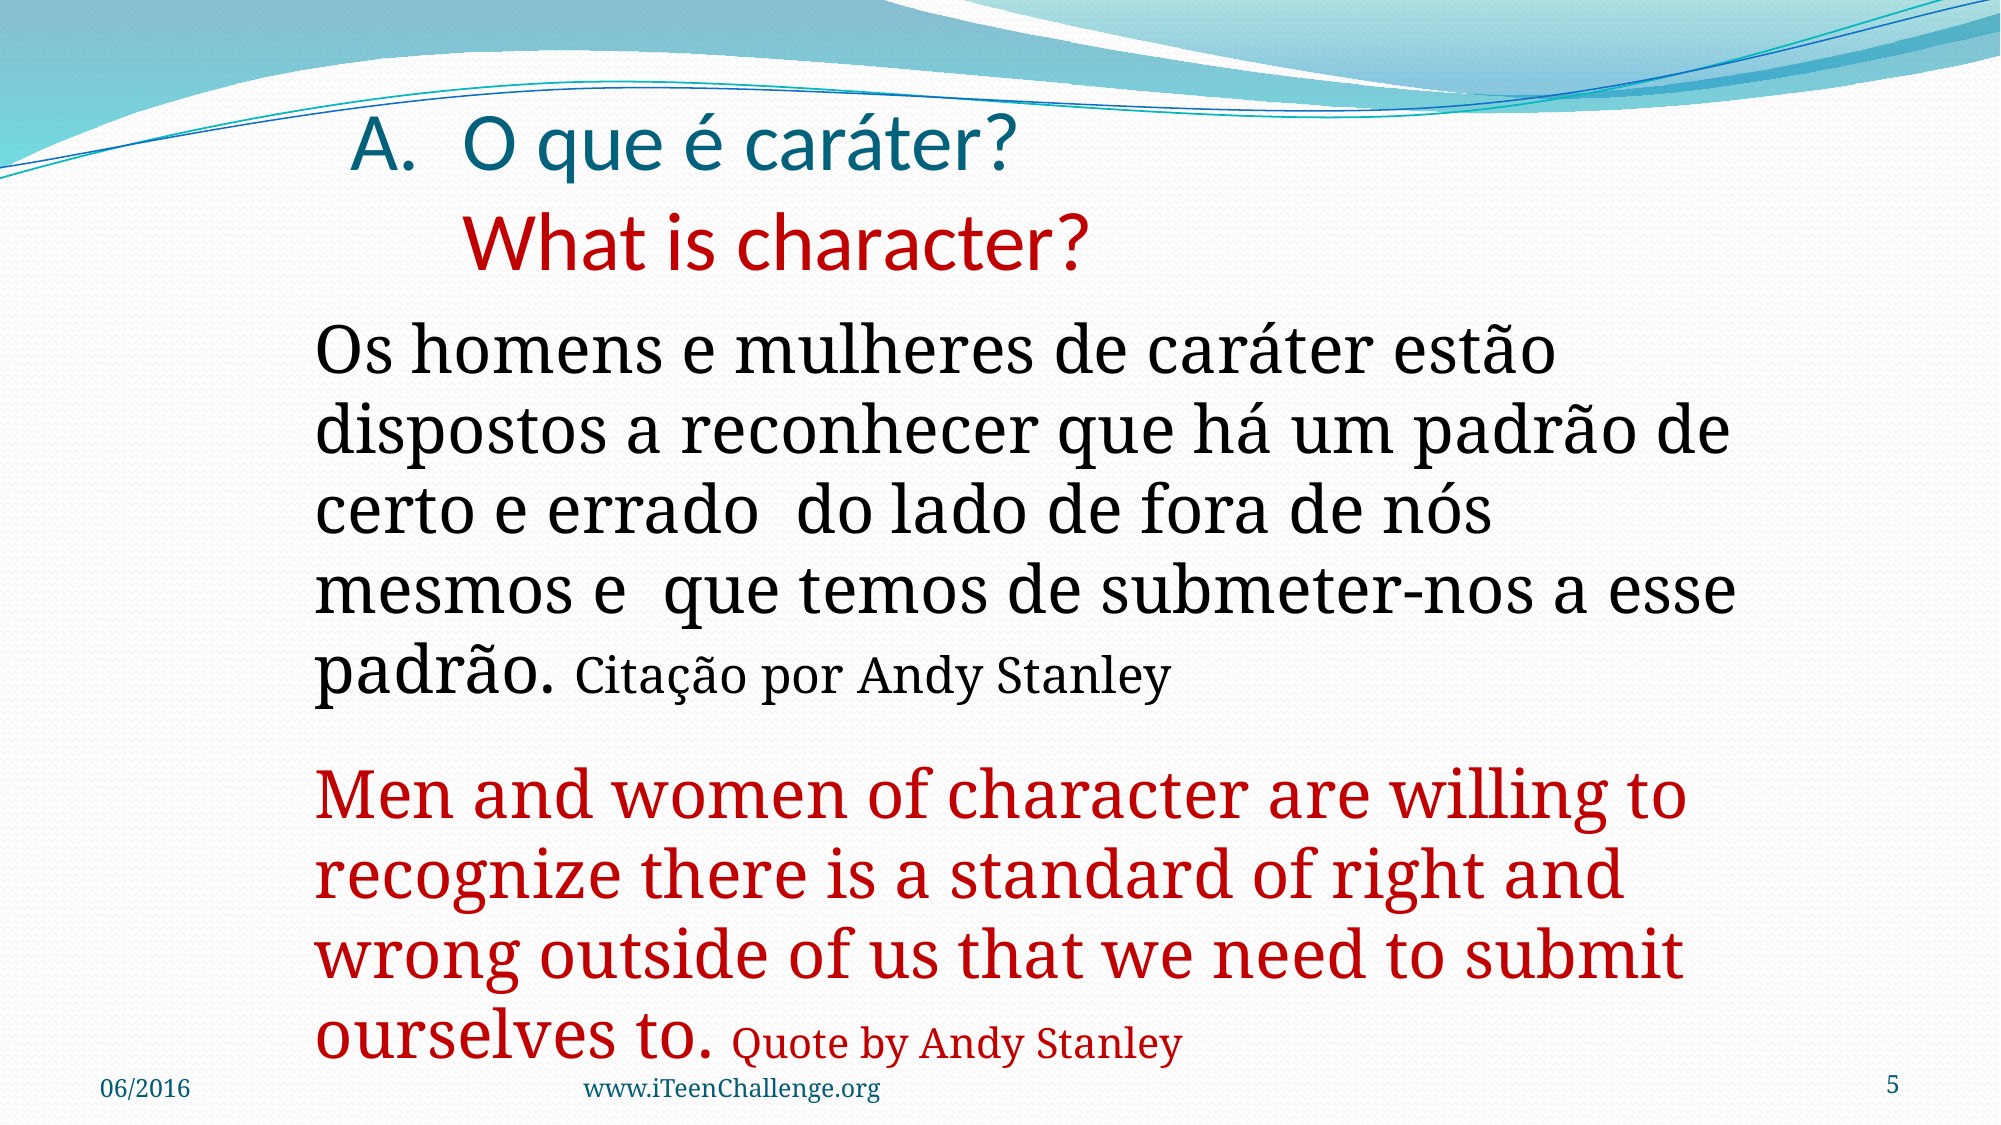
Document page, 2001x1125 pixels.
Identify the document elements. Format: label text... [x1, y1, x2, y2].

slide_number 5 [1733, 1042, 1900, 1103]
footer www.iTeenChallenge.org [583, 1042, 1317, 1103]
slide_number 06/2016 [99, 1042, 567, 1103]
list Os homens e mulheres de caráter estão dispostos a reconhecer que há um padrão de certo e errado do lado de fora de nós mesmos e que temos de submeter-nos a esse padrão. Citação por Andy Stanley Men and women of character are willing to recognize there is a standard of right and wrong outside of us that we need to submit ourselves to. Quote by Andy Stanley [300, 299, 1775, 1125]
title A. O que é caráter? What is character? [350, 99, 1700, 288]
